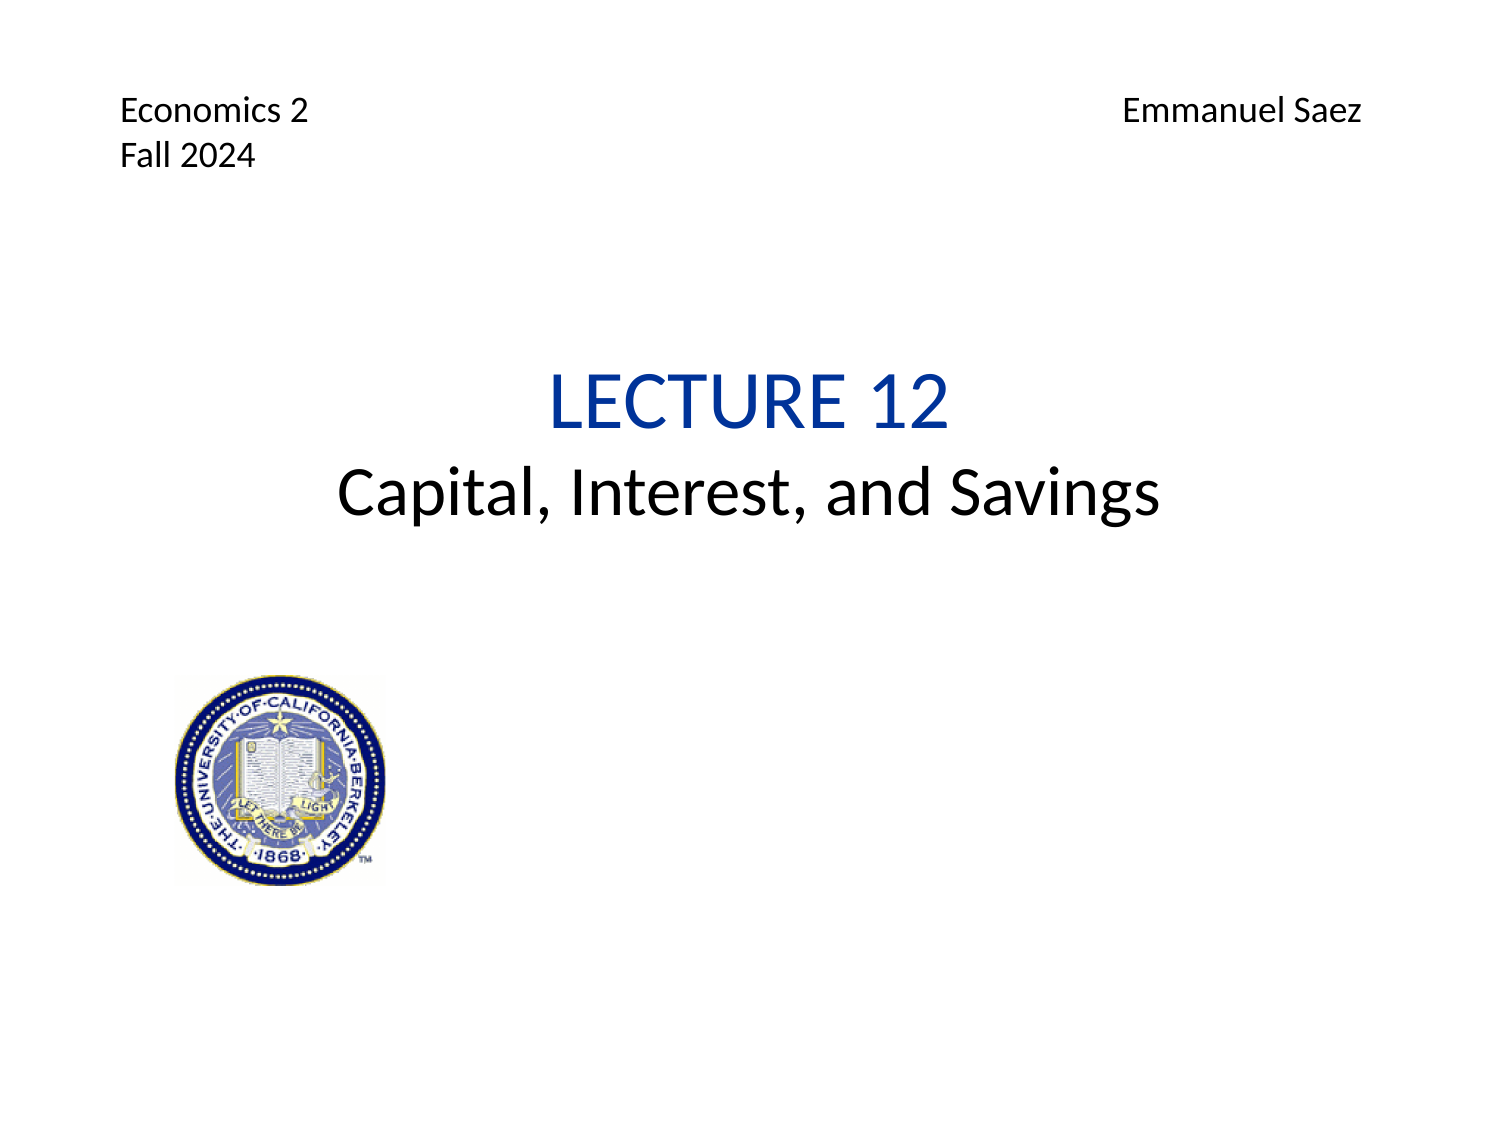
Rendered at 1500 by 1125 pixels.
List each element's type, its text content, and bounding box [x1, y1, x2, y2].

title Lecture 12 Capital, Interest, and Savings [105, 312, 1395, 563]
picture [174, 674, 386, 886]
text_box Economics 2 Emmanuel Saez Fall 2024 [104, 67, 1395, 193]
